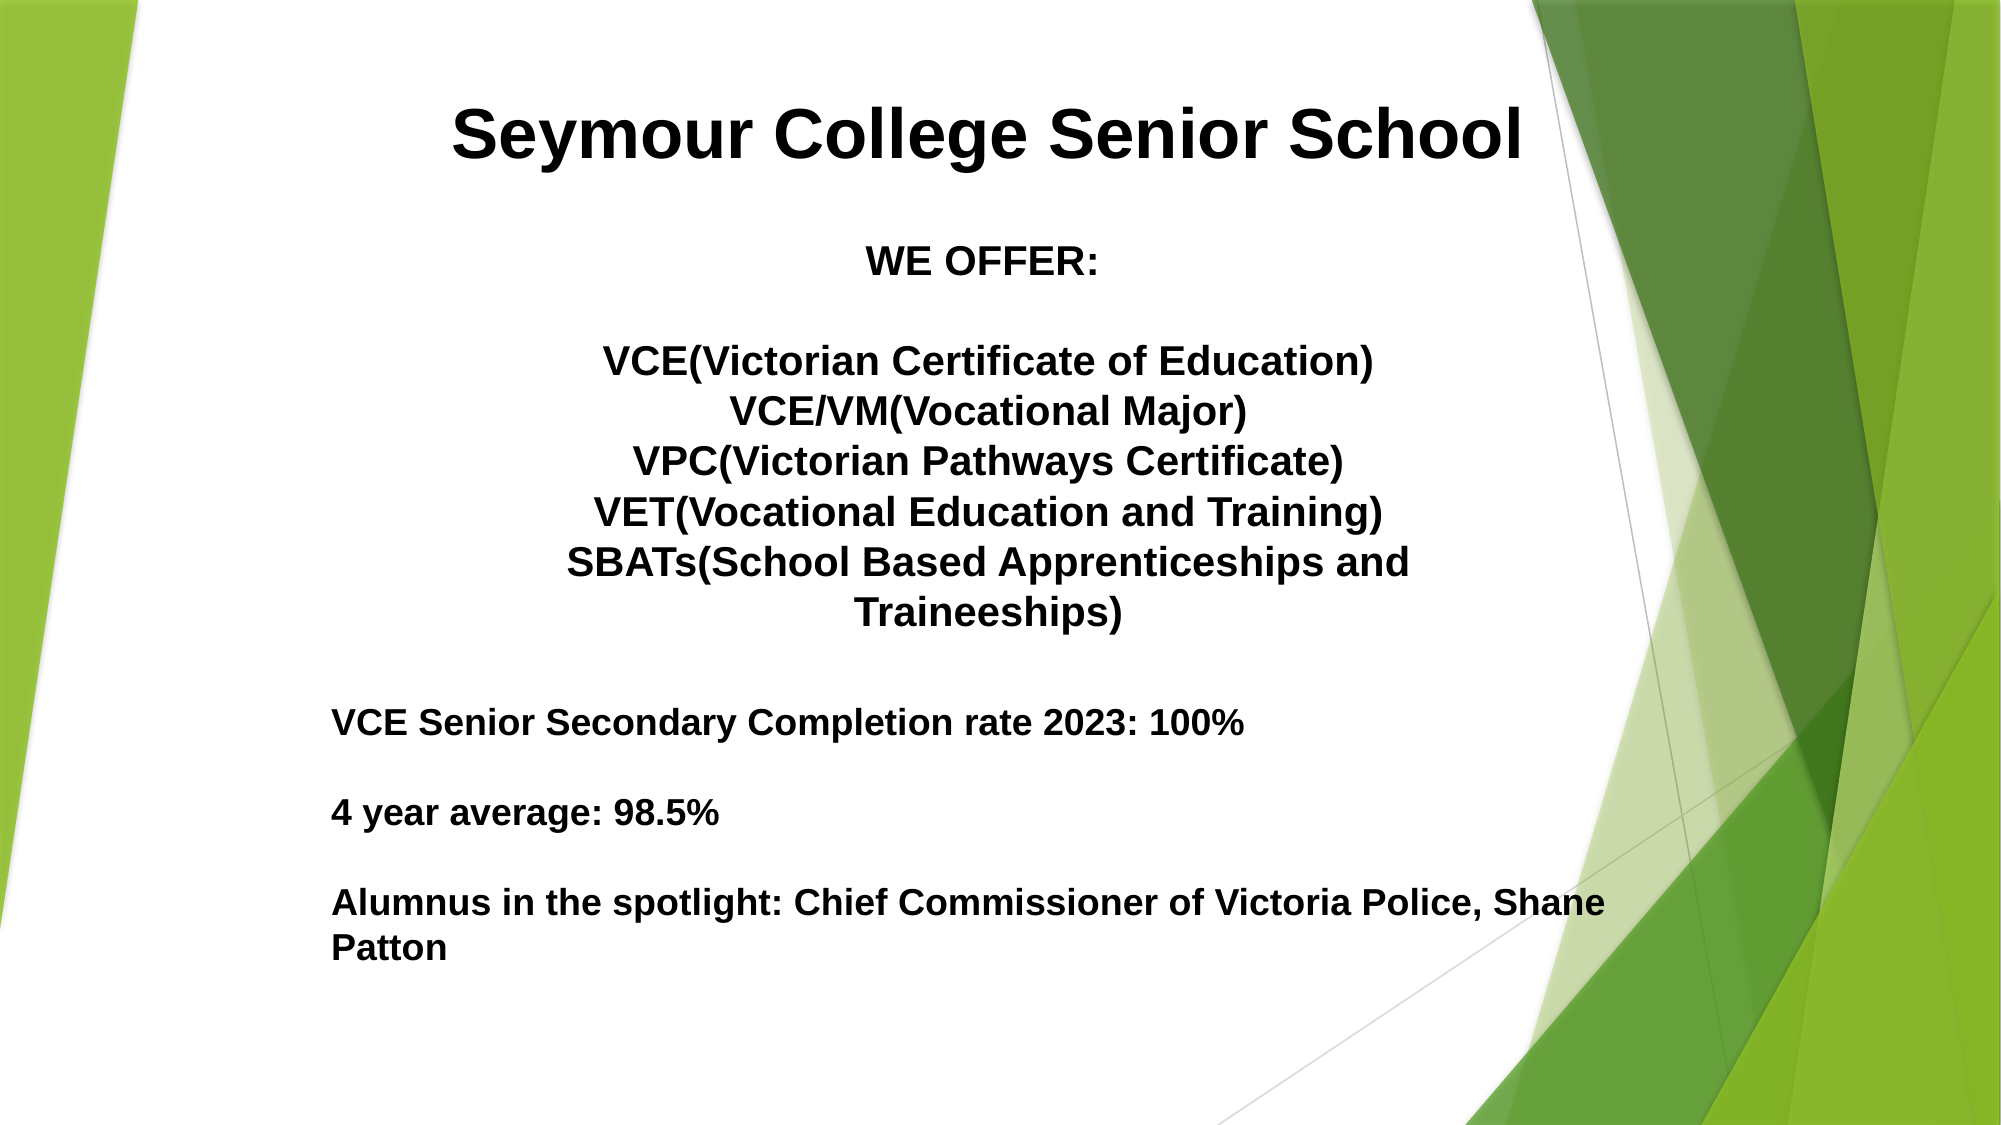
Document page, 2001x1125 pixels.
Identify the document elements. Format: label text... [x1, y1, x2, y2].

text_box VCE Senior Secondary Completion rate 2023: 100% 4 year average: 98.5% Alumnus in the spotlight: Chief Commissioner of Victoria Police, Shane Patton [316, 465, 1677, 976]
text_box Seymour College Senior School [362, 10, 1615, 181]
text_box WE OFFER: VCE(Victorian Certificate of Education) VCE/VM(Vocational Major) VPC(Victorian Pathways Certificate) VET(Vocational Education and Training) SBATs(School Based Apprenticeships and Traineeships) [445, 126, 1532, 465]
